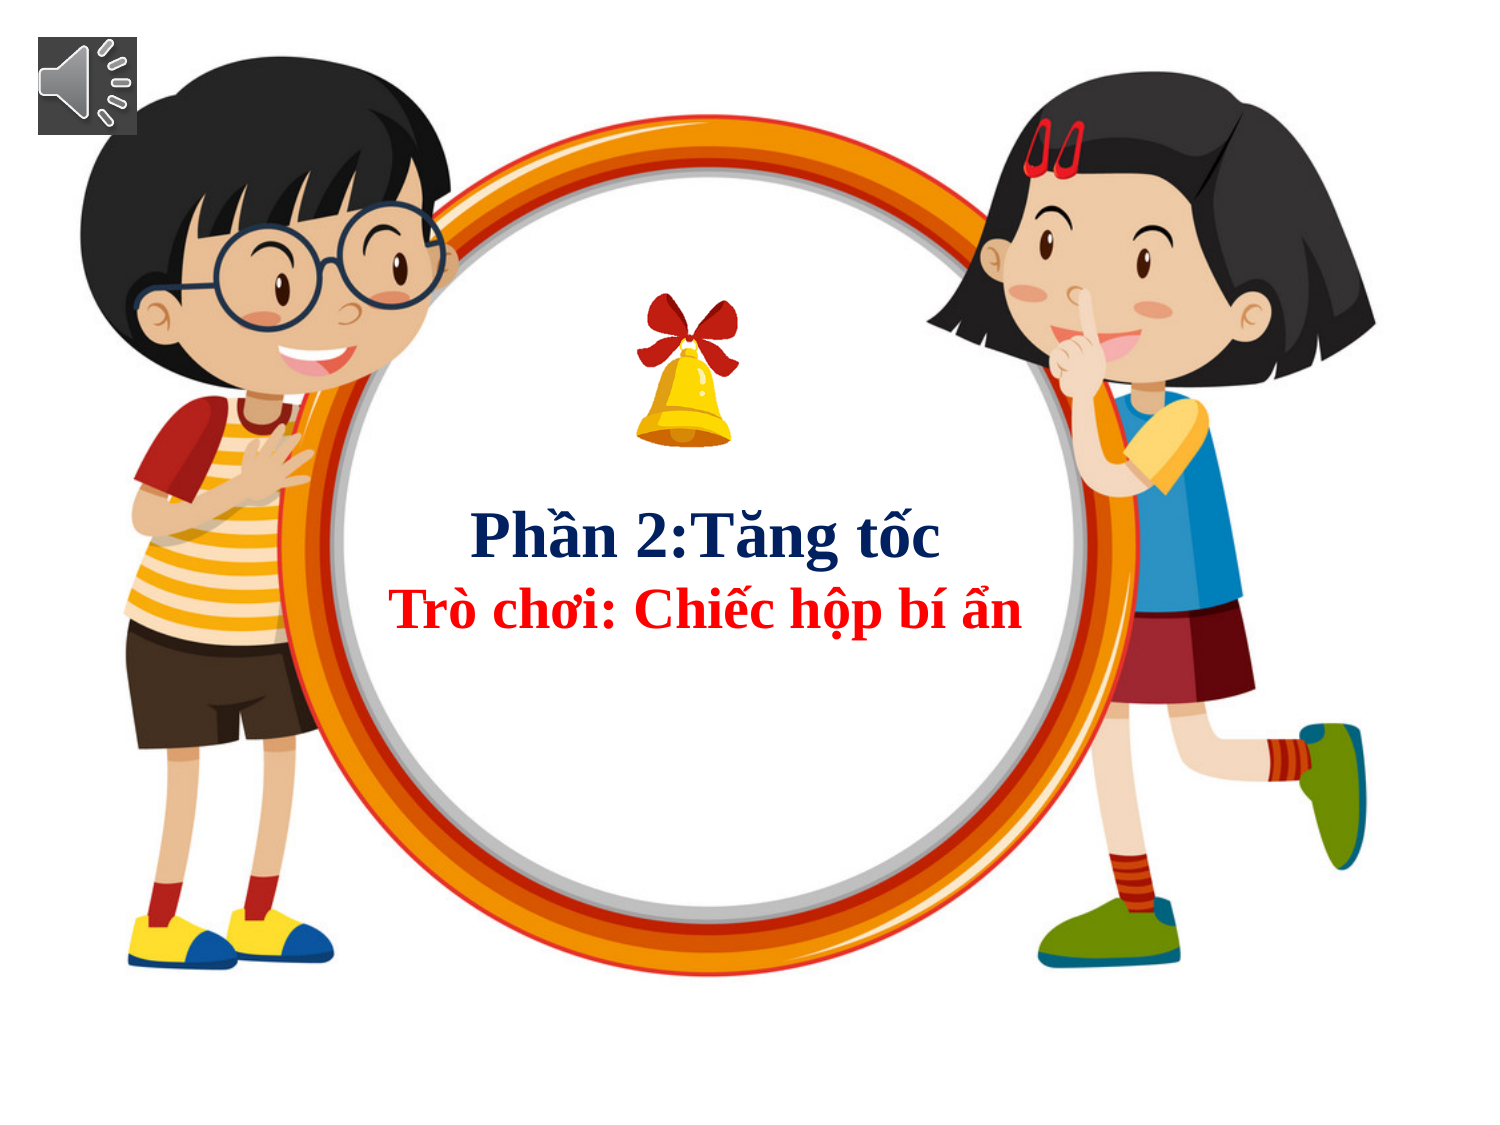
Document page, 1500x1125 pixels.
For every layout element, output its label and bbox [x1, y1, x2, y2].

picture [37, 35, 138, 137]
text_box [349, 269, 1063, 660]
list [62, 37, 1394, 988]
